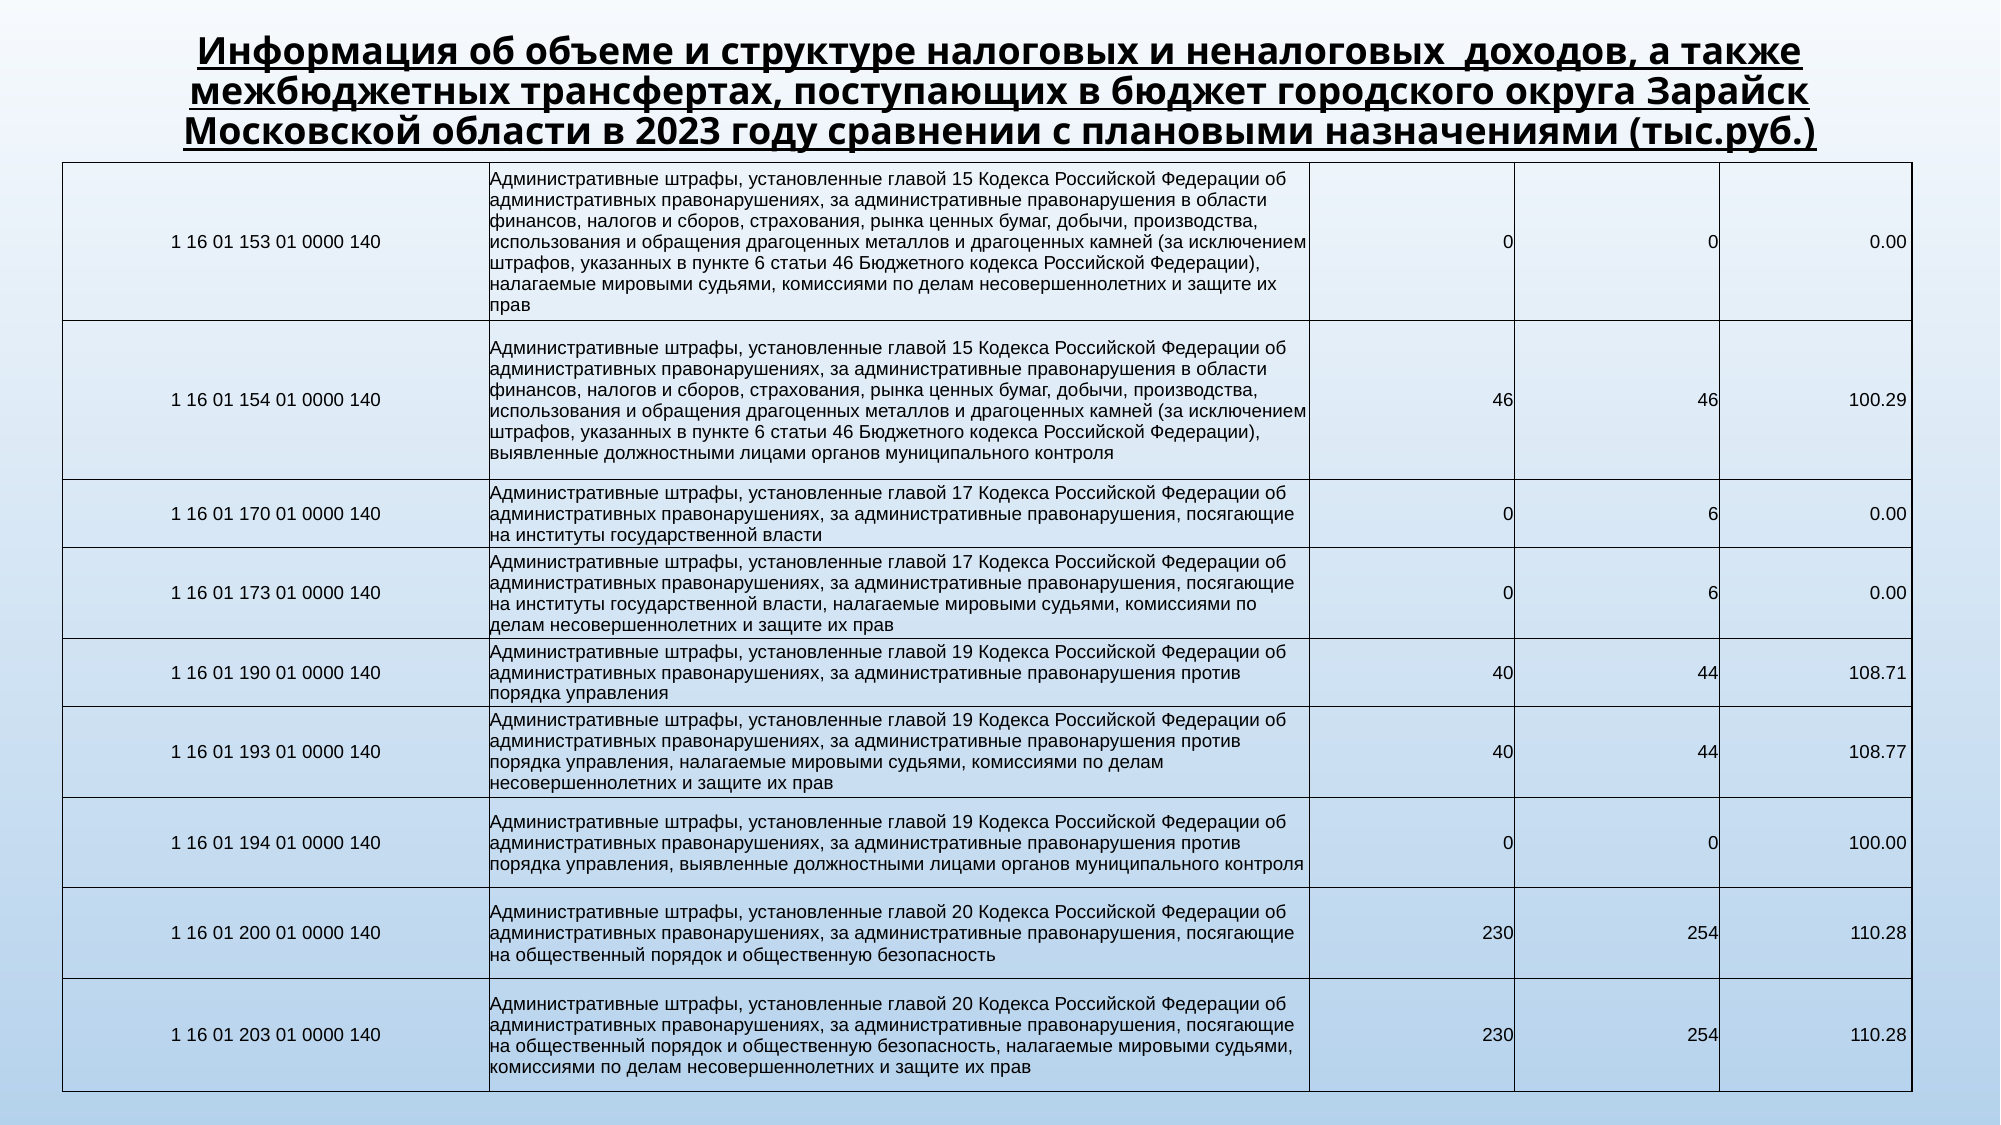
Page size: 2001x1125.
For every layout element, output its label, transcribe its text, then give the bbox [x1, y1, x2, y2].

table_cell 40 [1310, 707, 1514, 797]
table_cell 40 [1310, 639, 1514, 706]
table_cell 1 16 01 200 01 0000 140 [63, 888, 489, 978]
table_cell 0.00 [1720, 480, 1911, 547]
table_cell 1 16 01 203 01 0000 140 [63, 979, 489, 1091]
table_cell 6 [1515, 480, 1719, 547]
table_header 0 [1515, 163, 1719, 320]
table_cell 254 [1515, 888, 1719, 978]
table_header 0 [1310, 163, 1514, 320]
title Информация об объеме и структуре налоговых и неналоговых доходов, а также межбюджетных трансфертах, поступающих в бюджет городского округа Зарайск Московской области в 2023 году сравнении с плановыми назначениями (тыс.руб.) [137, 12, 1863, 162]
table_cell Административные штрафы, установленные главой 17 Кодекса Российской Федерации об административных правонарушениях, за административные правонарушения, посягающие на институты государственной власти, налагаемые мировыми судьями, комиссиями по делам несовершеннолетних и защите их прав [490, 548, 1309, 638]
table_header 0.00 [1720, 163, 1911, 320]
table_cell Административные штрафы, установленные главой 17 Кодекса Российской Федерации об административных правонарушениях, за административные правонарушения, посягающие на институты государственной власти [490, 480, 1309, 547]
table_cell 1 16 01 190 01 0000 140 [63, 639, 489, 706]
table_cell 254 [1515, 979, 1719, 1091]
table_cell 0 [1310, 798, 1514, 887]
table_cell 110.28 [1720, 888, 1911, 978]
table_header Административные штрафы, установленные главой 15 Кодекса Российской Федерации об административных правонарушениях, за административные правонарушения в области финансов, налогов и сборов, страхования, рынка ценных бумаг, добычи, производства, использования и обращения драгоценных металлов и драгоценных камней (за исключением штрафов, указанных в пункте 6 статьи 46 Бюджетного кодекса Российской Федерации), налагаемые мировыми судьями, комиссиями по делам несовершеннолетних и защите их прав [490, 163, 1309, 320]
table_cell 100.00 [1720, 798, 1911, 887]
table_cell 1 16 01 170 01 0000 140 [63, 480, 489, 547]
table_cell 110.28 [1720, 979, 1911, 1091]
table_cell 44 [1515, 639, 1719, 706]
table_cell Административные штрафы, установленные главой 19 Кодекса Российской Федерации об административных правонарушениях, за административные правонарушения против порядка управления, выявленные должностными лицами органов муниципального контроля [490, 798, 1309, 887]
table_cell Административные штрафы, установленные главой 20 Кодекса Российской Федерации об административных правонарушениях, за административные правонарушения, посягающие на общественный порядок и общественную безопасность, налагаемые мировыми судьями, комиссиями по делам несовершеннолетних и защите их прав [490, 979, 1309, 1091]
table_cell 1 16 01 154 01 0000 140 [63, 321, 489, 479]
table_cell 108.77 [1720, 707, 1911, 797]
table_cell 230 [1310, 979, 1514, 1091]
table_cell 0 [1310, 480, 1514, 547]
table_cell 44 [1515, 707, 1719, 797]
table_cell 1 16 01 173 01 0000 140 [63, 548, 489, 638]
table_header 1 16 01 153 01 0000 140 [63, 163, 489, 320]
table_cell 0 [1310, 548, 1514, 638]
table_cell 108.71 [1720, 639, 1911, 706]
table_cell Административные штрафы, установленные главой 15 Кодекса Российской Федерации об административных правонарушениях, за административные правонарушения в области финансов, налогов и сборов, страхования, рынка ценных бумаг, добычи, производства, использования и обращения драгоценных металлов и драгоценных камней (за исключением штрафов, указанных в пункте 6 статьи 46 Бюджетного кодекса Российской Федерации), выявленные должностными лицами органов муниципального контроля [490, 321, 1309, 479]
table_cell 46 [1310, 321, 1514, 479]
table_cell Административные штрафы, установленные главой 19 Кодекса Российской Федерации об административных правонарушениях, за административные правонарушения против порядка управления, налагаемые мировыми судьями, комиссиями по делам несовершеннолетних и защите их прав [490, 707, 1309, 797]
table_cell Административные штрафы, установленные главой 19 Кодекса Российской Федерации об административных правонарушениях, за административные правонарушения против порядка управления [490, 639, 1309, 706]
table_cell 46 [1515, 321, 1719, 479]
table_cell 230 [1310, 888, 1514, 978]
table_cell 100.29 [1720, 321, 1911, 479]
table_cell 6 [1515, 548, 1719, 638]
table_cell Административные штрафы, установленные главой 20 Кодекса Российской Федерации об административных правонарушениях, за административные правонарушения, посягающие на общественный порядок и общественную безопасность [490, 888, 1309, 978]
table_cell 1 16 01 194 01 0000 140 [63, 798, 489, 887]
table_cell 1 16 01 193 01 0000 140 [63, 707, 489, 797]
table_cell 0 [1515, 798, 1719, 887]
table_cell 0.00 [1720, 548, 1911, 638]
